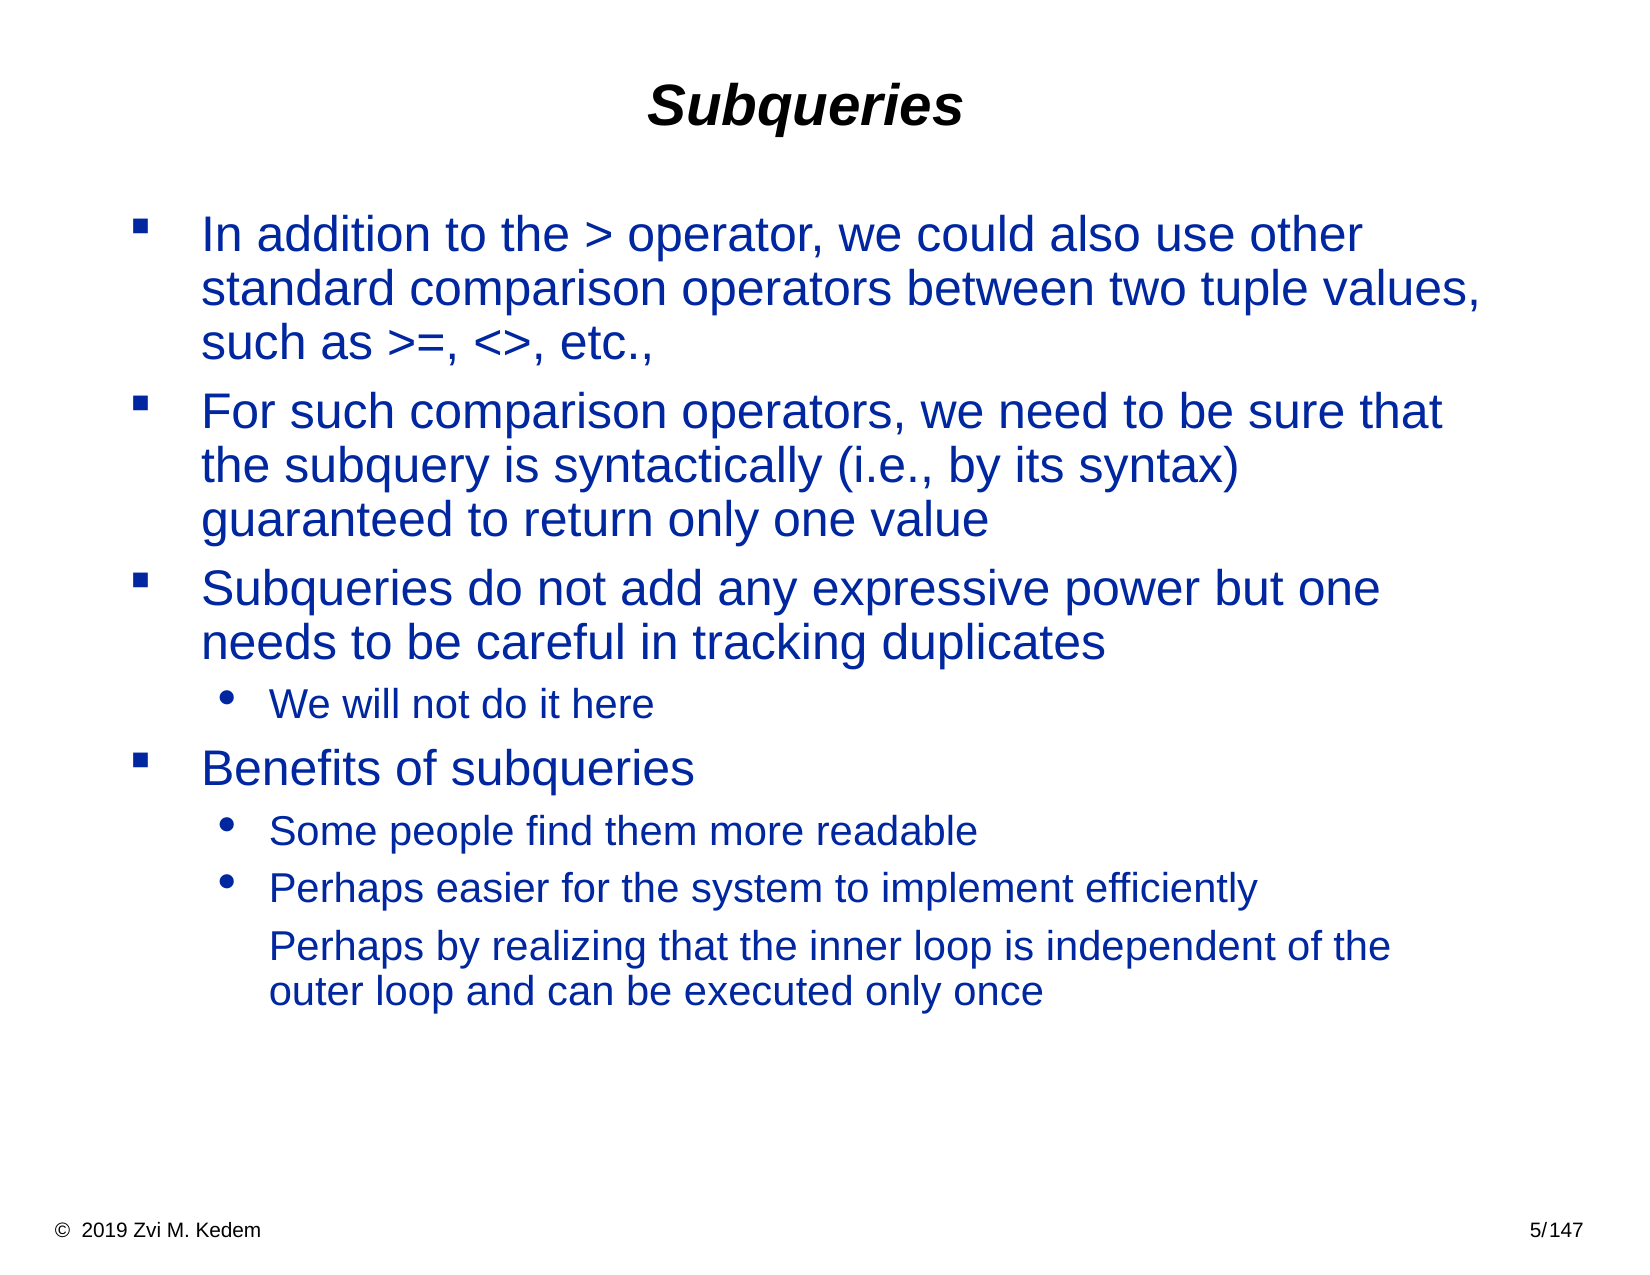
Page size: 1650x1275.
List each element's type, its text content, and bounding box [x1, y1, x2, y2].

list In addition to the > operator, we could also use other standard comparison operators between two tuple values, such as >=, <>, etc., For such comparison operators, we need to be sure that the subquery is syntactically (i.e., by its syntax) guaranteed to return only one value Subqueries do not add any expressive power but one needs to be careful in tracking duplicates We will not do it here Benefits of subqueries Some people find them more readable Perhaps easier for the system to implement efficiently Perhaps by realizing that the inner loop is independent of the outer loop and can be executed only once [111, 199, 1513, 1201]
title Subqueries [111, 36, 1501, 176]
